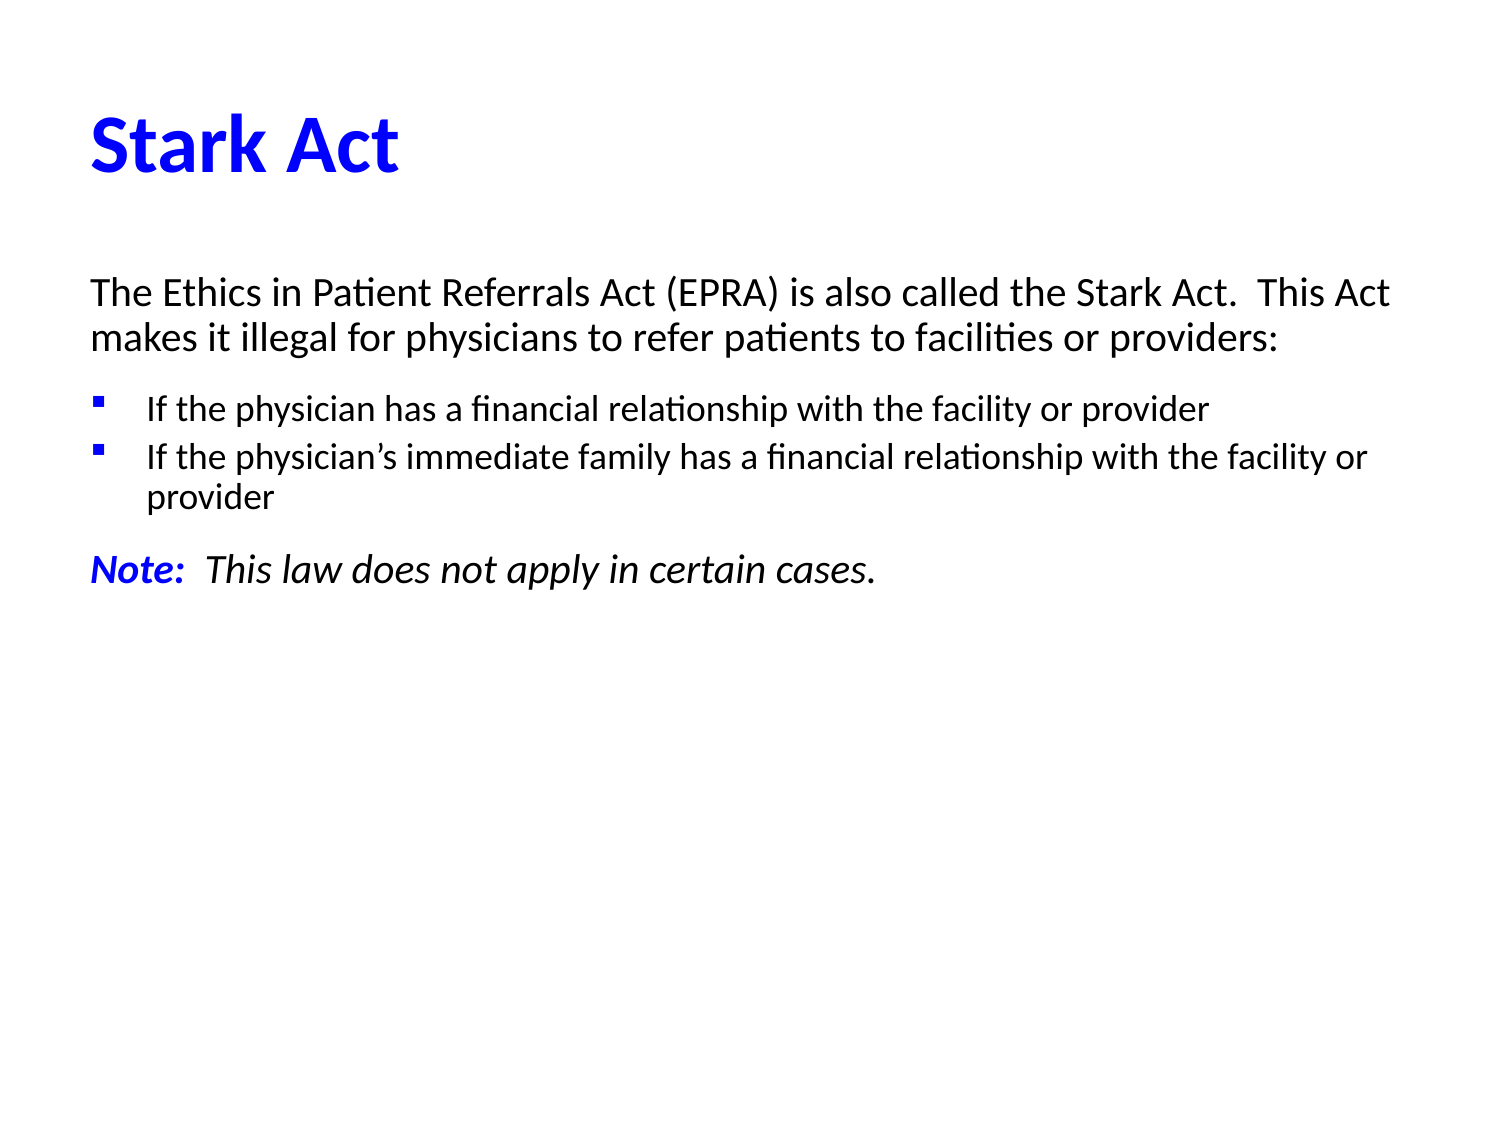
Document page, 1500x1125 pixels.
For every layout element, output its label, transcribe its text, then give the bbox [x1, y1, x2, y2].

list The Ethics in Patient Referrals Act (EPRA) is also called the Stark Act. This Act makes it illegal for physicians to refer patients to facilities or providers: If the physician has a financial relationship with the facility or provider If the physician’s immediate family has a financial relationship with the facility or provider Note: This law does not apply in certain cases. [75, 262, 1425, 1005]
title Stark Act [75, 45, 1425, 233]
